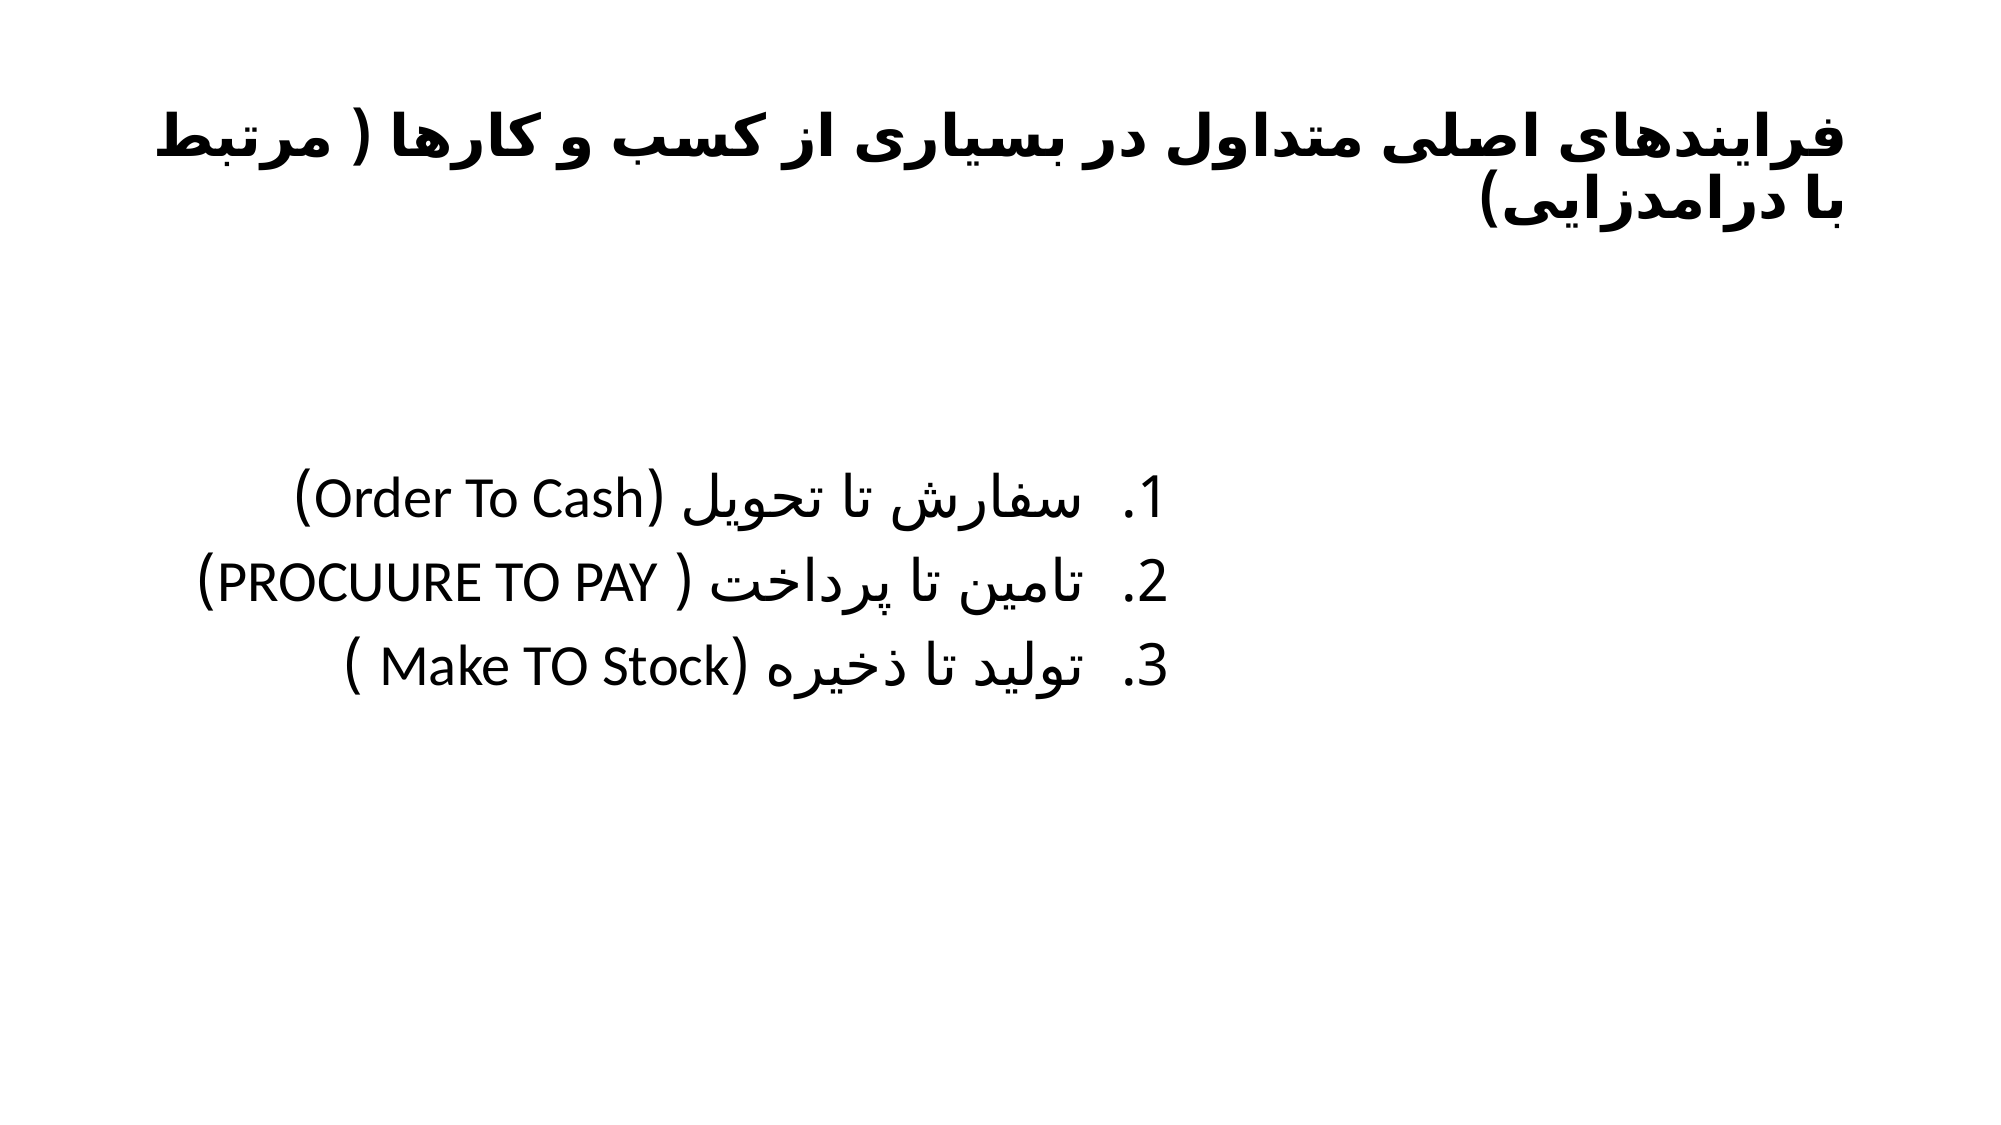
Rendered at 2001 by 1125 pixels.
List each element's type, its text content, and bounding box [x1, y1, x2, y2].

list سفارش تا تحویل (Order To Cash) تامین تا پرداخت ( PROCUURE TO PAY) تولید تا ذخیره (Make TO Stock ) [0, 459, 1184, 876]
title فرایندهای اصلی متداول در بسیاری از کسب و کارها ( مرتبط با درامدزایی) [137, 59, 1863, 278]
